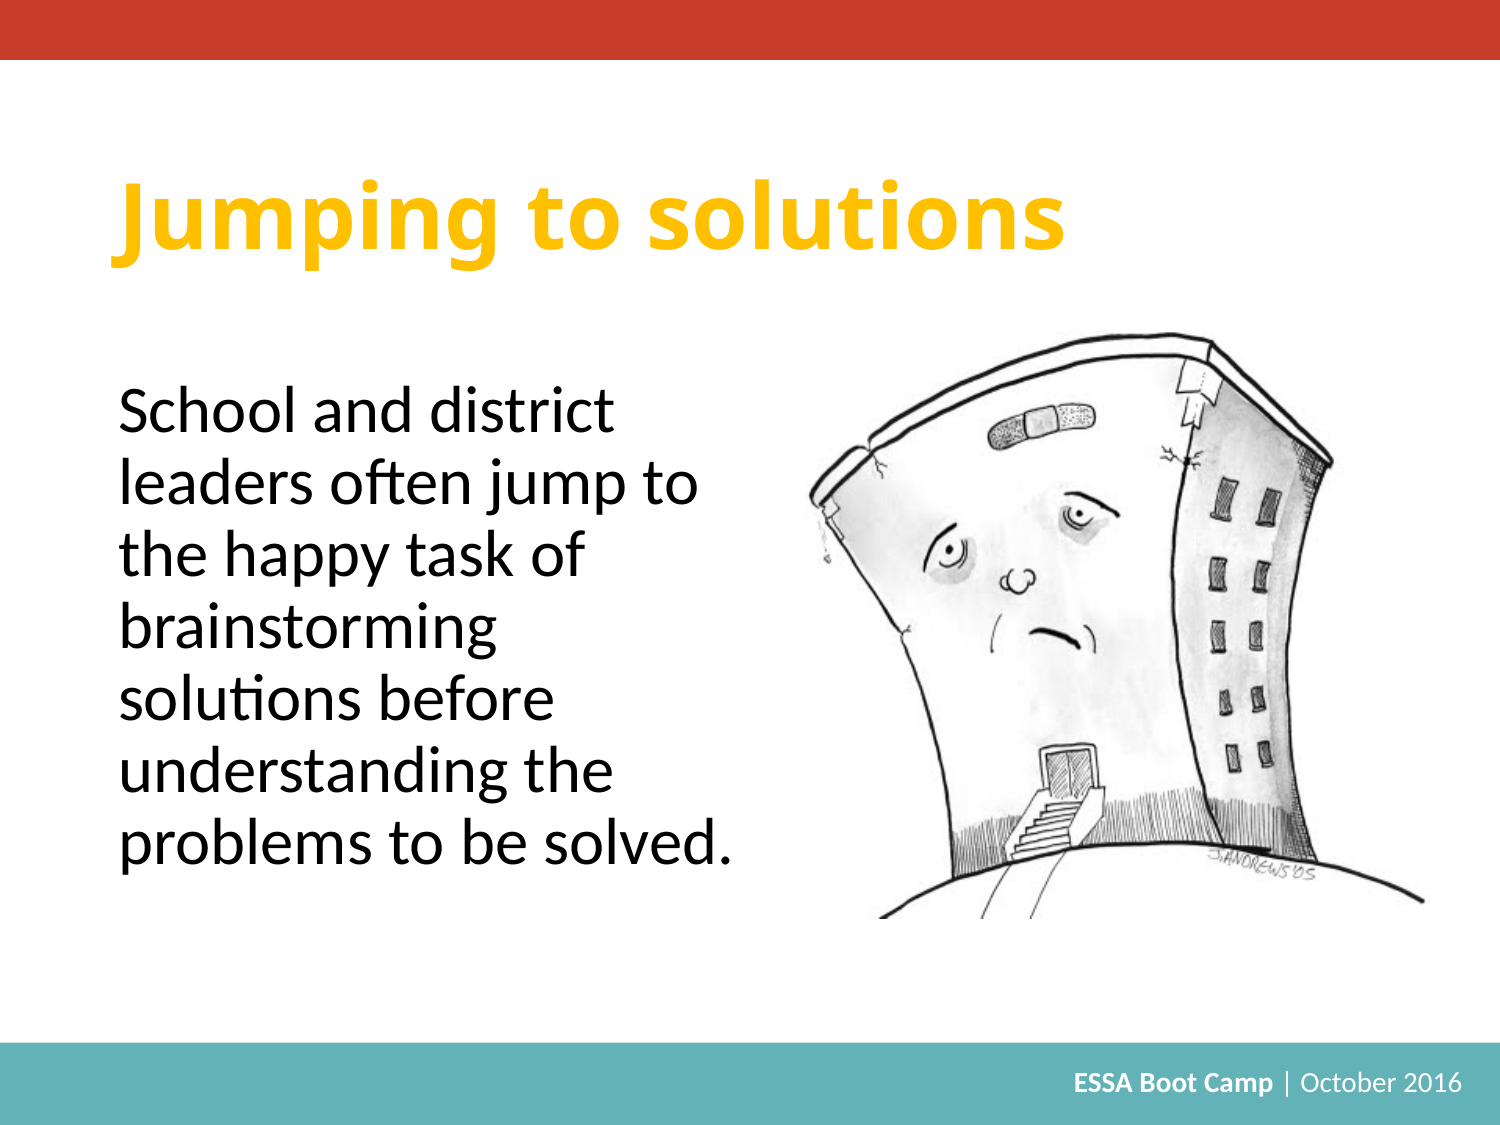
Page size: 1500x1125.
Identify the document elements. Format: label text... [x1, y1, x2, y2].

picture [805, 331, 1431, 919]
text_box Jumping to solutions [103, 59, 1397, 278]
title School and district leaders often jump to the happy task of brainstorming solutions before understanding the problems to be solved. [103, 418, 759, 887]
